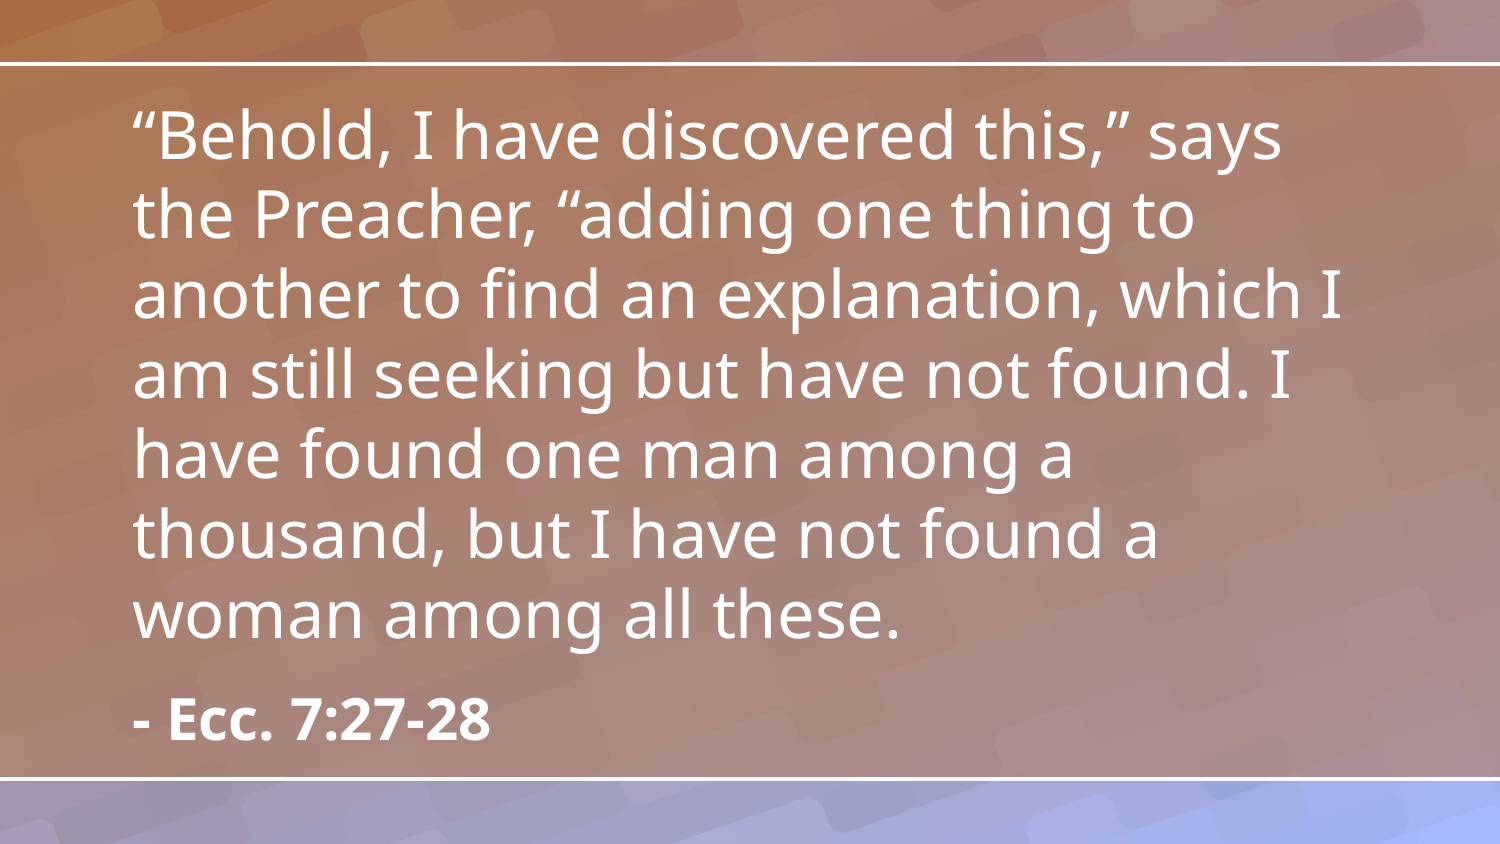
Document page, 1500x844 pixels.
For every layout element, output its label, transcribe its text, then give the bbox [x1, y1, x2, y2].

picture [0, 0, 1500, 844]
list - Ecc. 7:27-28 [116, 674, 799, 760]
list “Behold, I have discovered this,” says the Preacher, “adding one thing to another to find an explanation, which I am still seeking but have not found. I have found one man among a thousand, but I have not found a woman among all these. [116, 70, 1365, 675]
